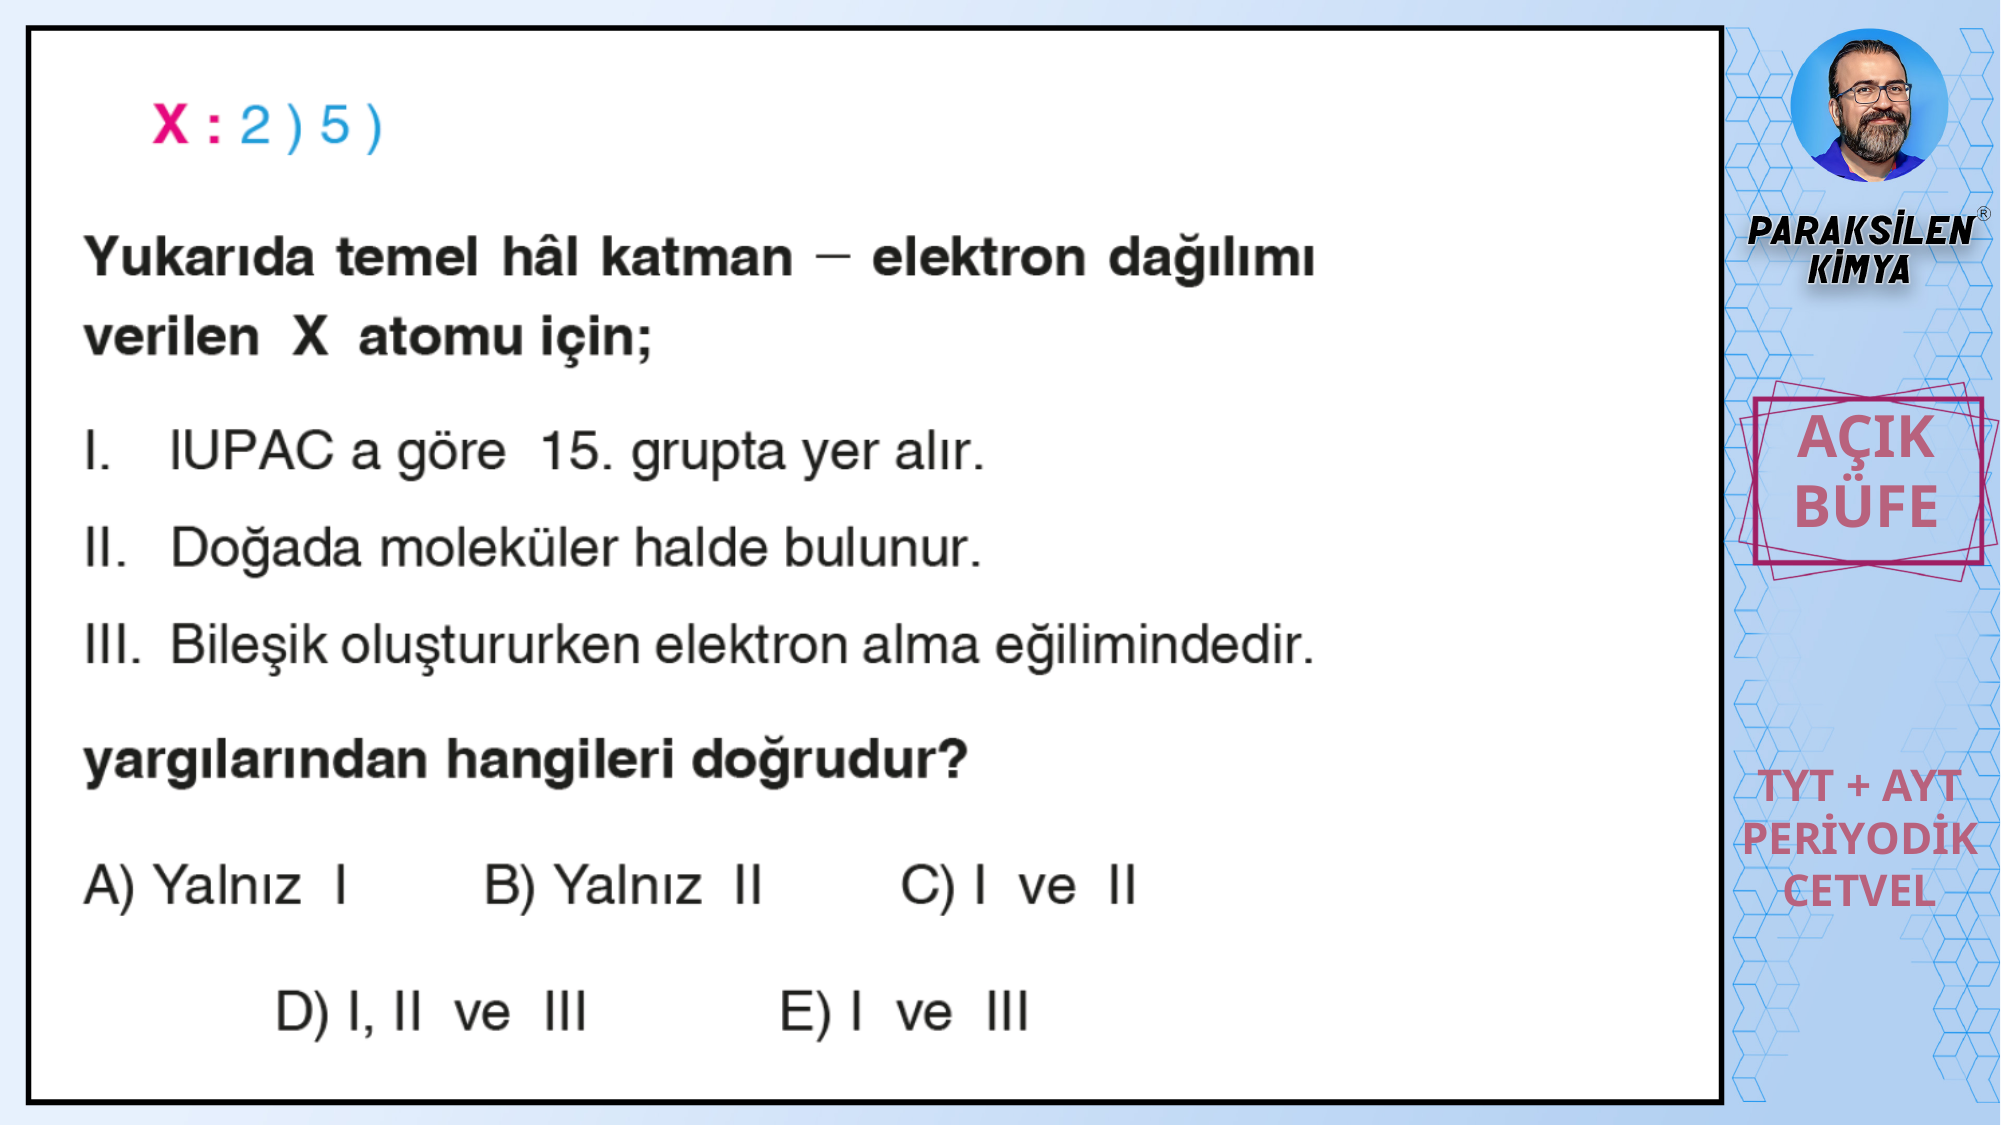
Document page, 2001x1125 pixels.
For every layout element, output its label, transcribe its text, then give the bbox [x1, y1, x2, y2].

text_box AÇIK BÜFE [1755, 392, 1977, 547]
picture [0, 0, 2001, 1125]
text_box TYT + AYT PERİYODİK CETVEL [1719, 750, 2000, 923]
